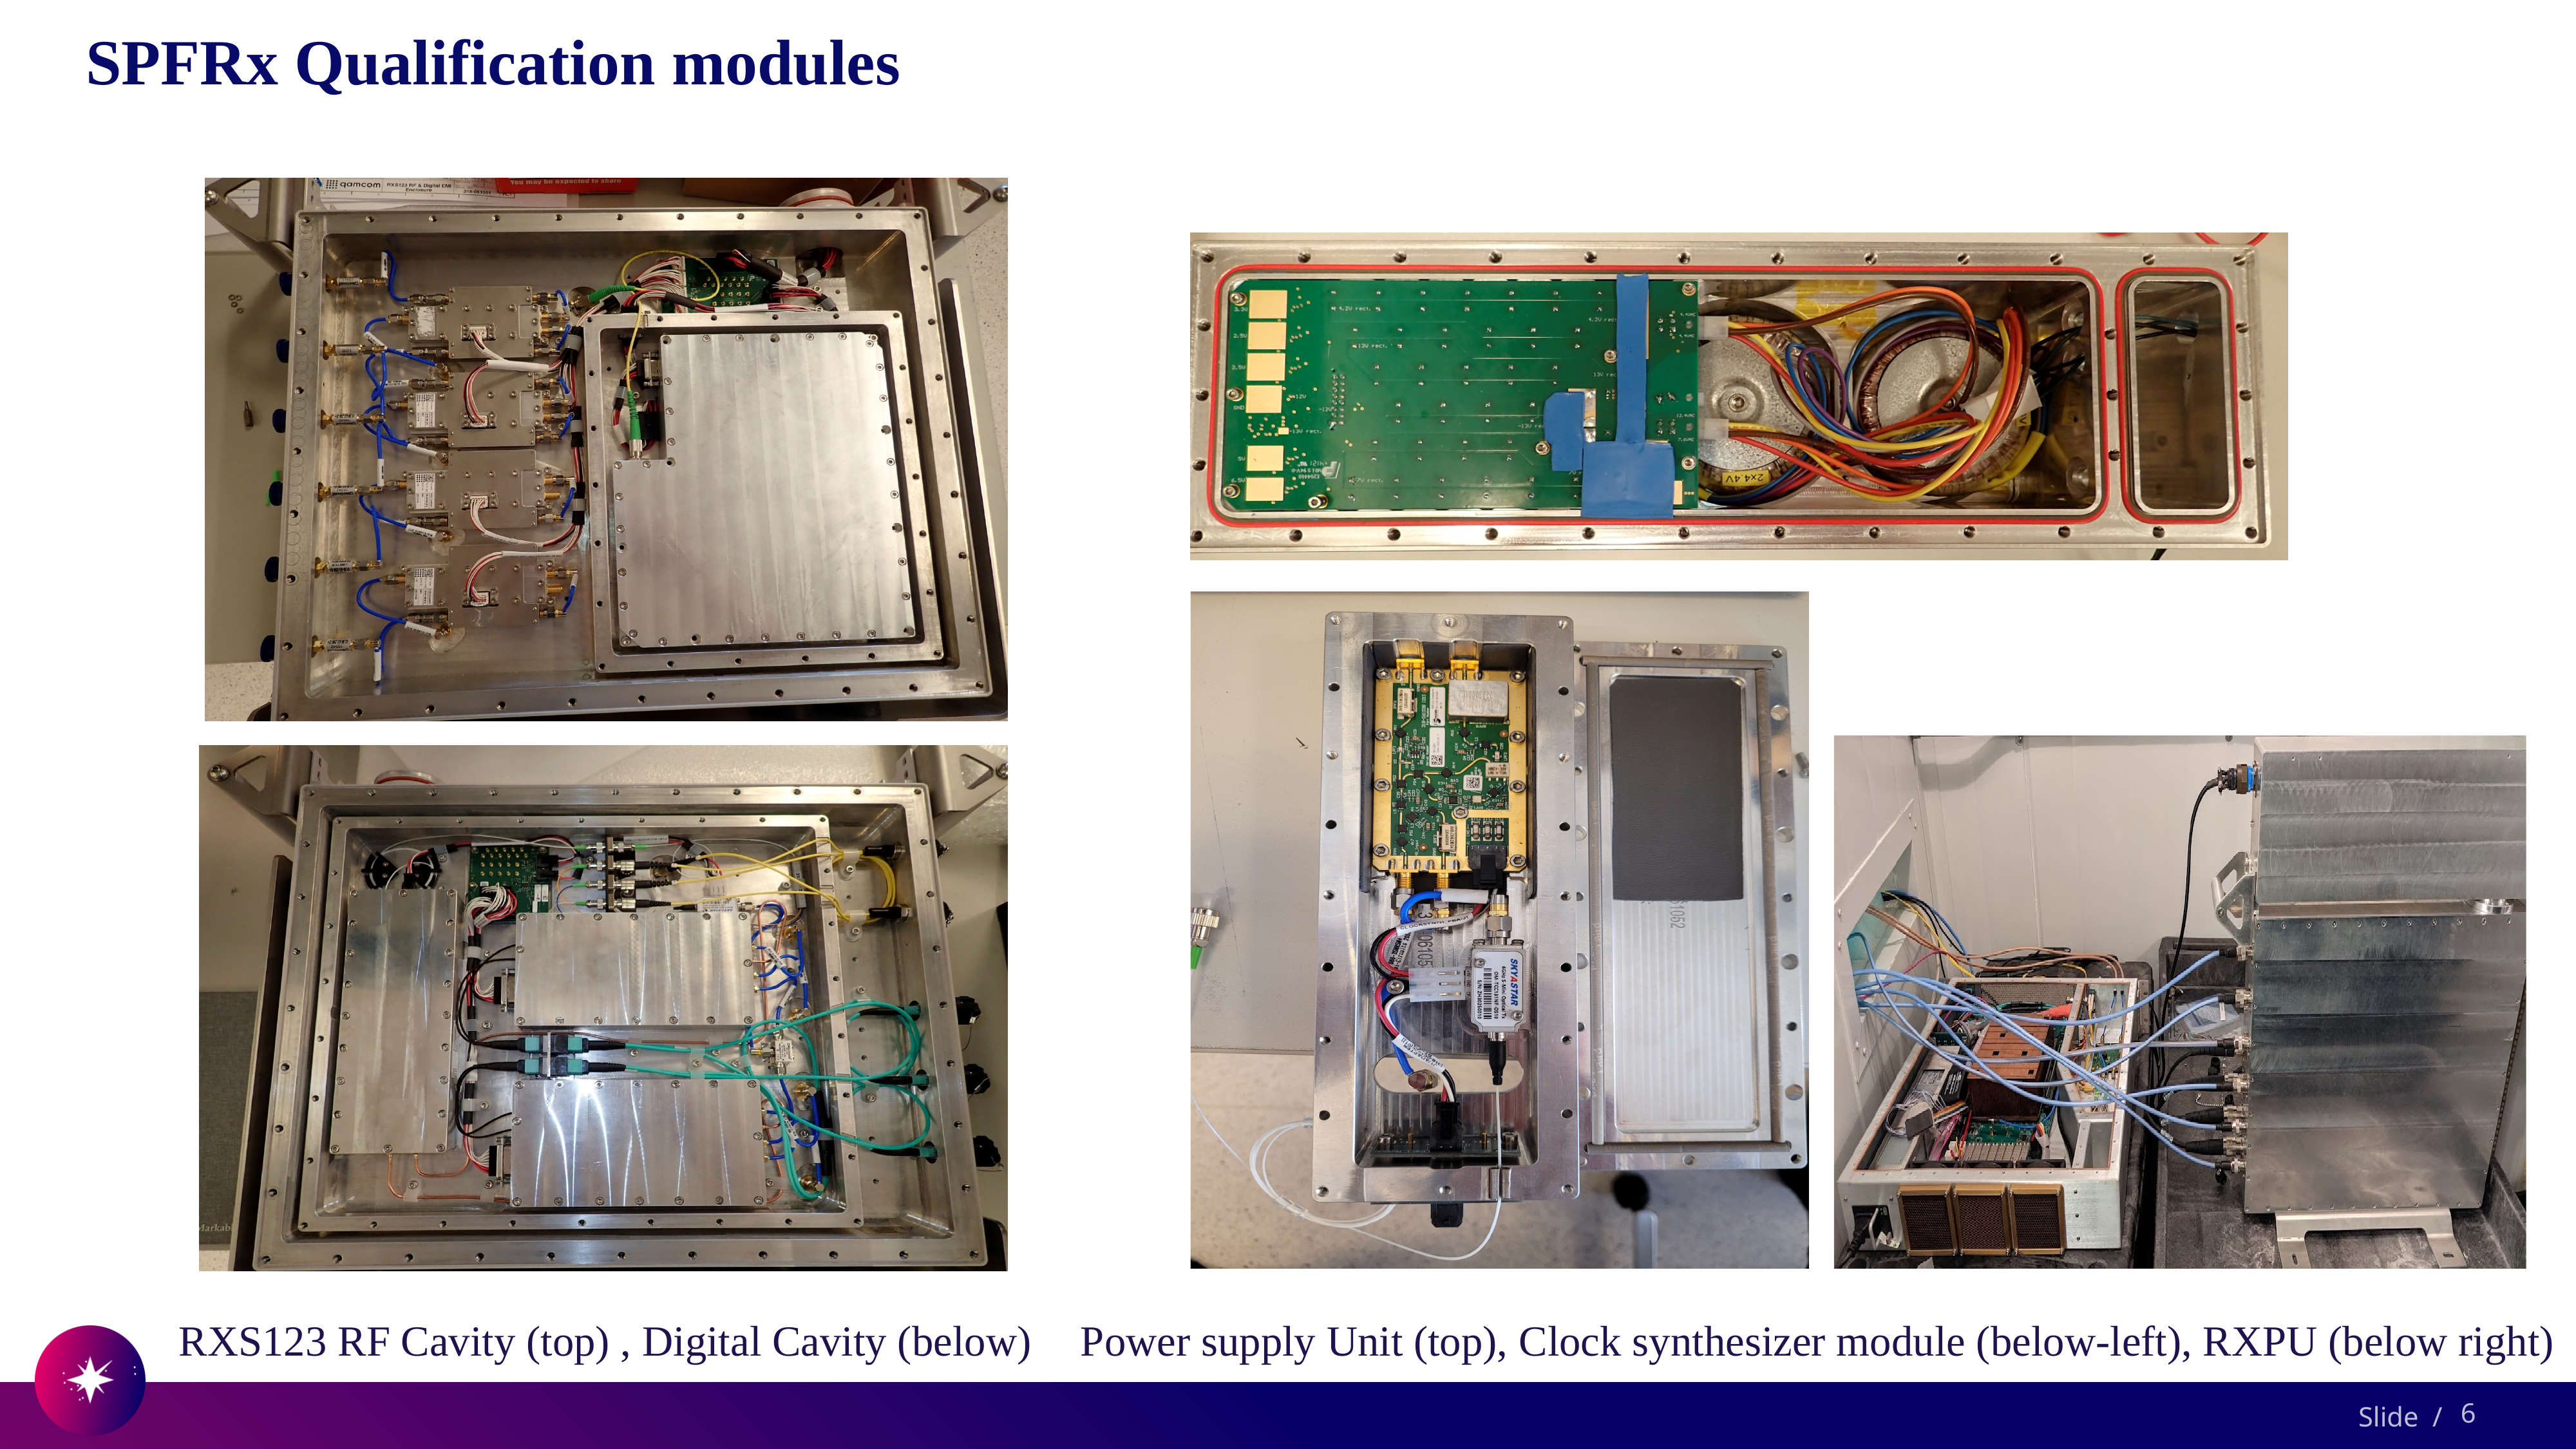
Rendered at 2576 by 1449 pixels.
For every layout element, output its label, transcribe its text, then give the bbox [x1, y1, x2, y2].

picture [1189, 232, 2289, 560]
picture [1160, 592, 2526, 1269]
picture [205, 178, 1008, 721]
picture [199, 745, 1008, 1271]
slide_number 6 [2454, 1394, 2550, 1439]
picture [35, 1325, 146, 1436]
text_box RXS123 RF Cavity (top) , Digital Cavity (below) [121, 1308, 1071, 1370]
text_box Power supply Unit (top), Clock synthesizer module (below-left), RXPU (below right) [1071, 1308, 2576, 1370]
title SPFRx Qualification modules [80, 20, 2496, 222]
